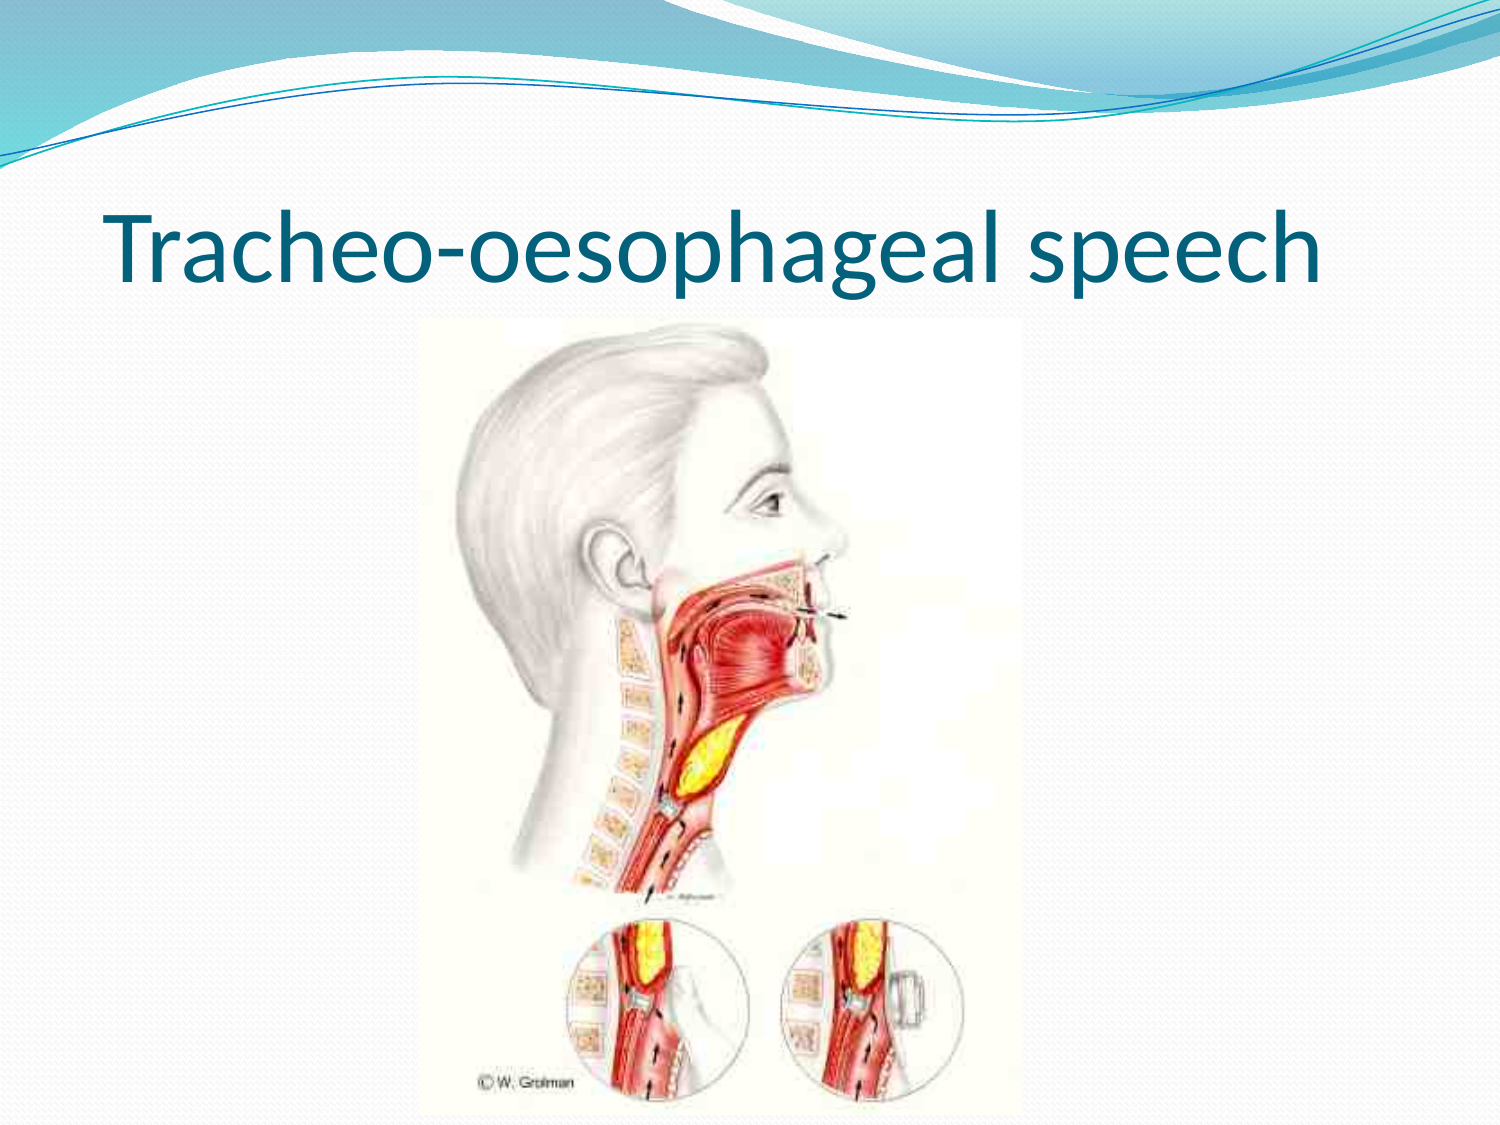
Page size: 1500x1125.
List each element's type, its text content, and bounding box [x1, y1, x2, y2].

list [418, 317, 1022, 1115]
title Tracheo-oesophageal speech [75, 115, 1425, 303]
